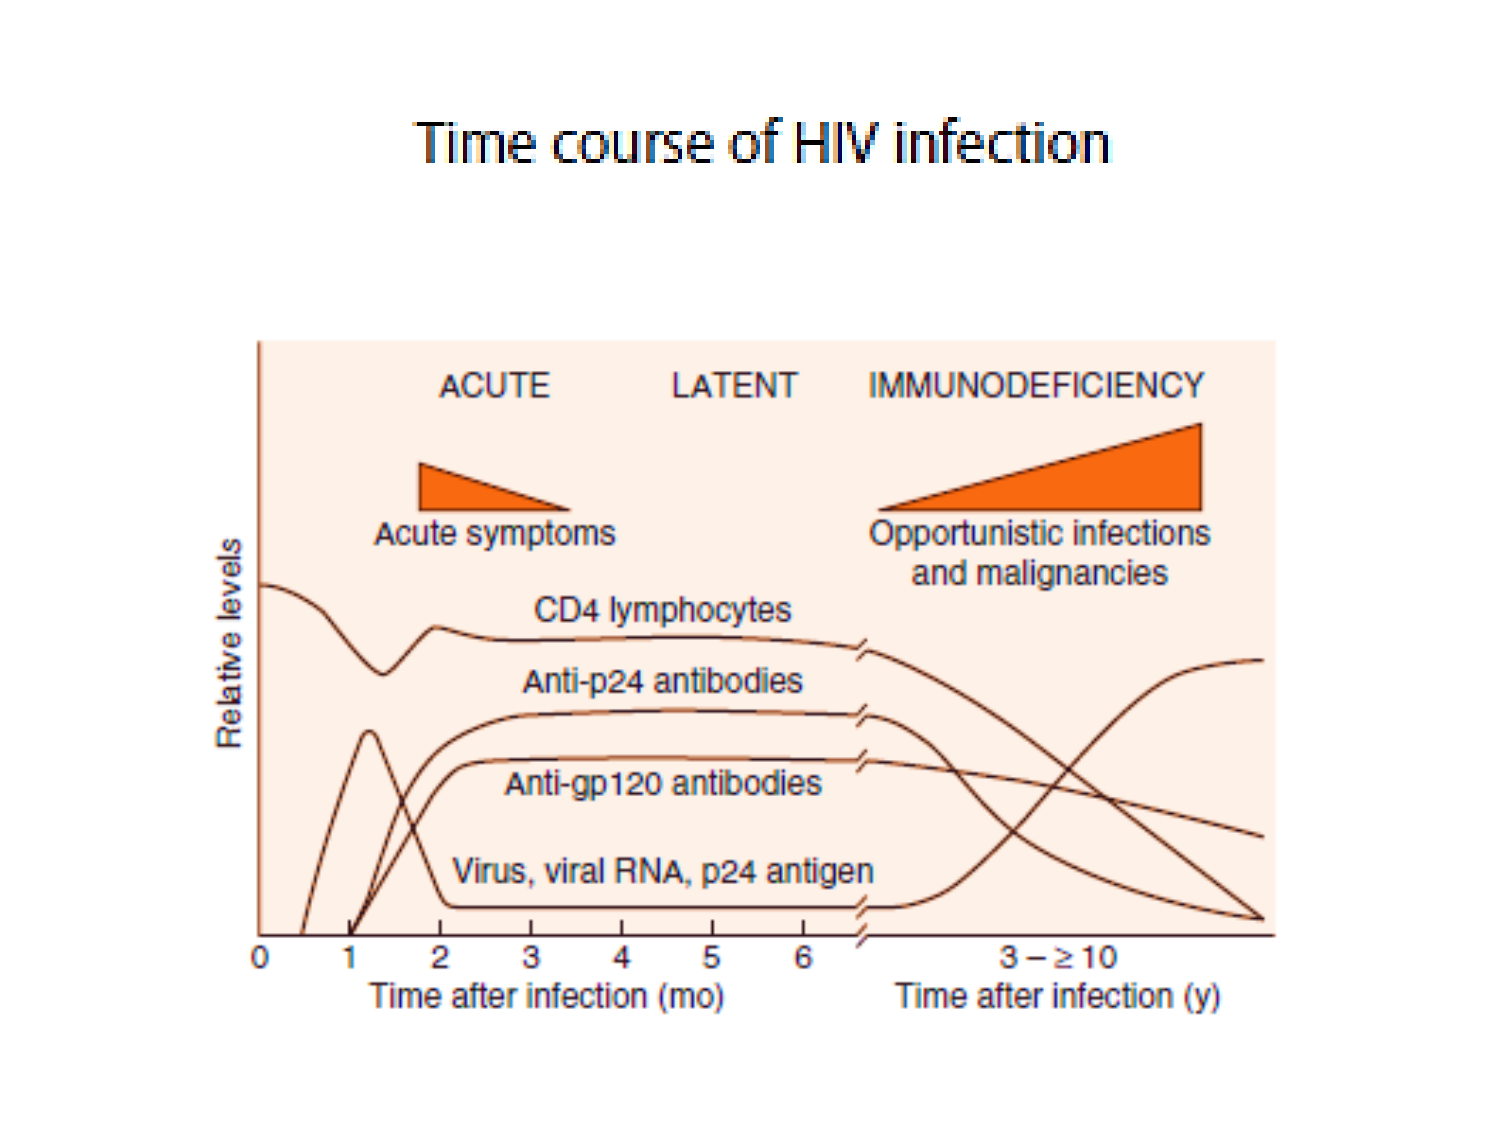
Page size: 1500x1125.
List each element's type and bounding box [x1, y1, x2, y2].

picture [173, 299, 1339, 1043]
picture [399, 99, 1113, 197]
